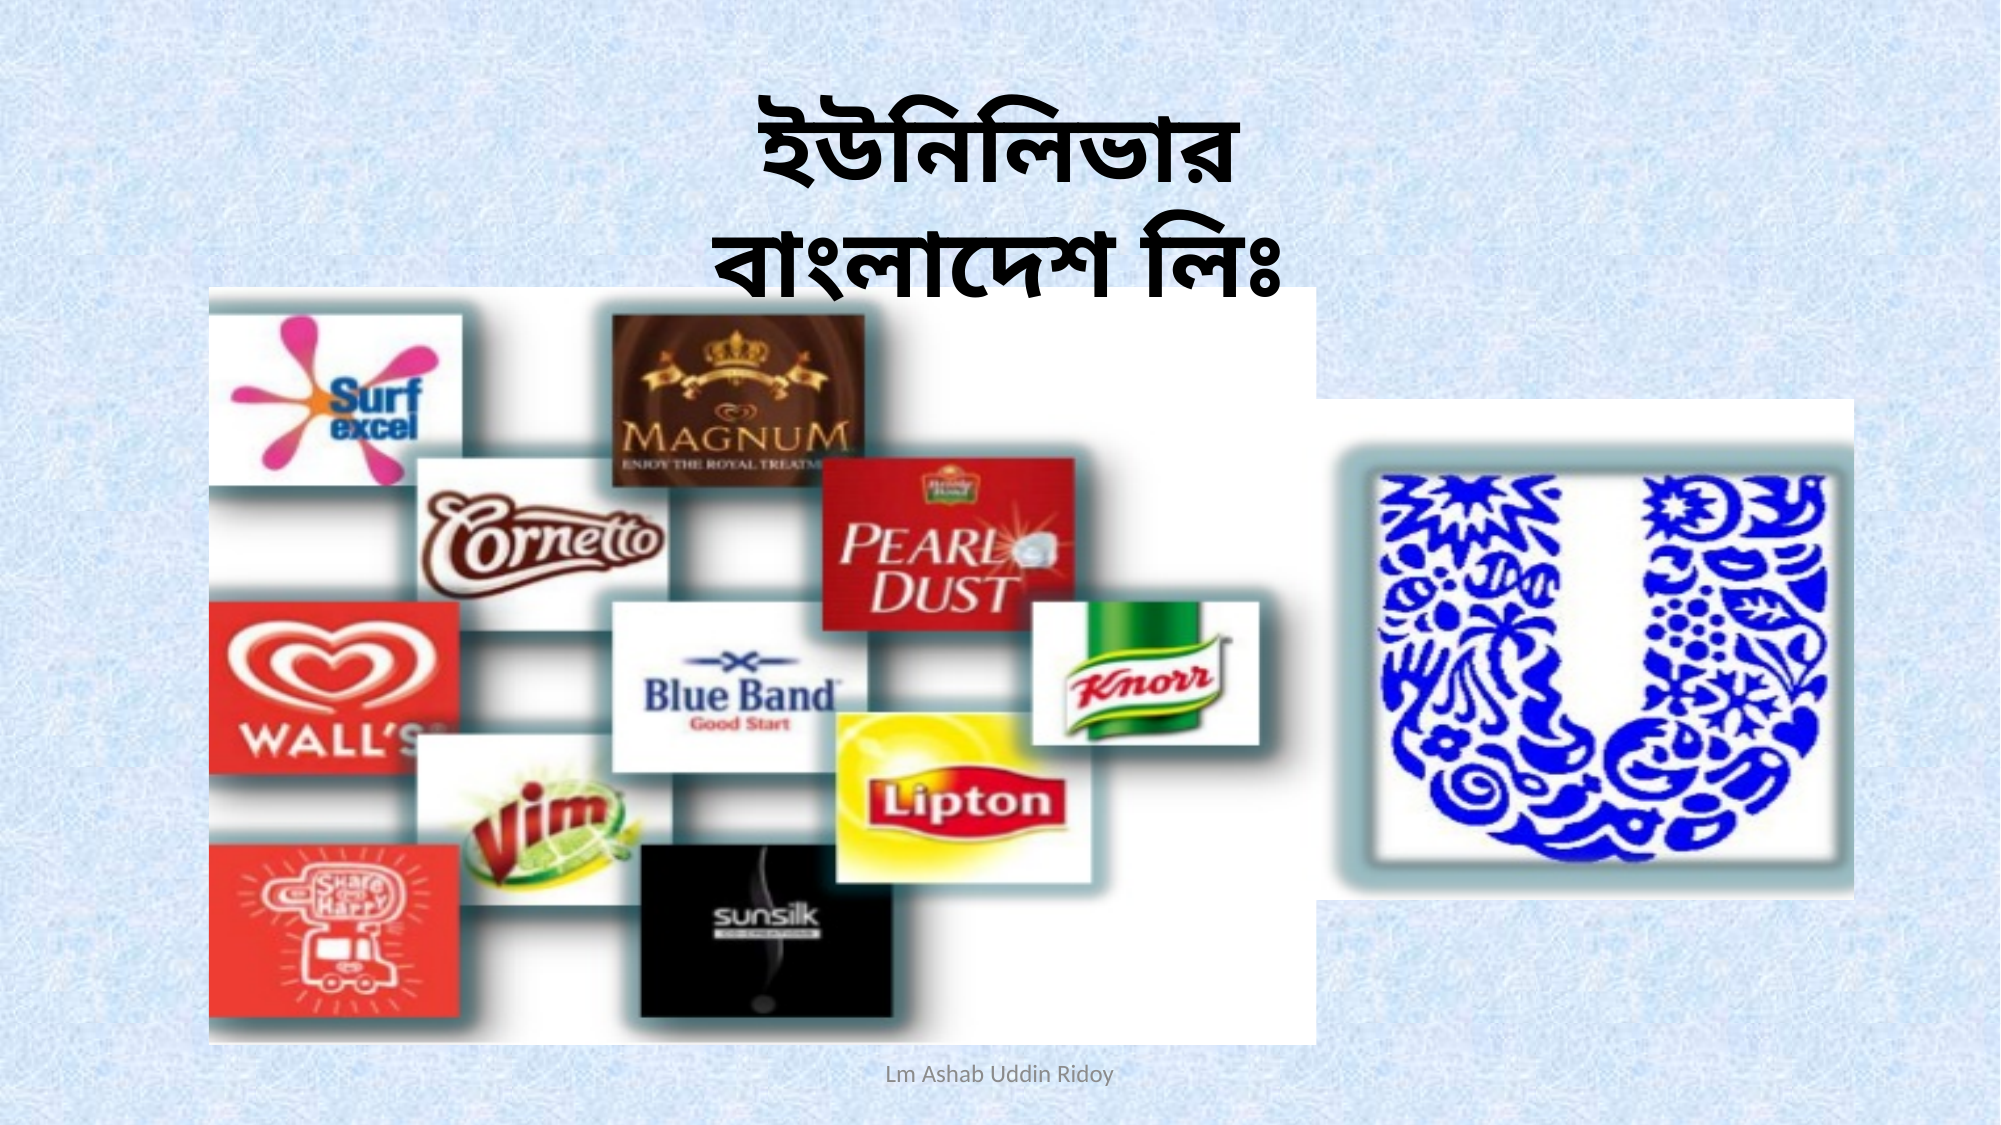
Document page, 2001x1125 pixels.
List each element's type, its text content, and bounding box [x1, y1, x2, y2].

picture [0, 0, 2001, 1125]
text_box ইউনিলিভার বাংলাদেশ লিঃ [536, 78, 1464, 325]
footer Lm Ashab Uddin Ridoy [662, 1042, 1338, 1103]
